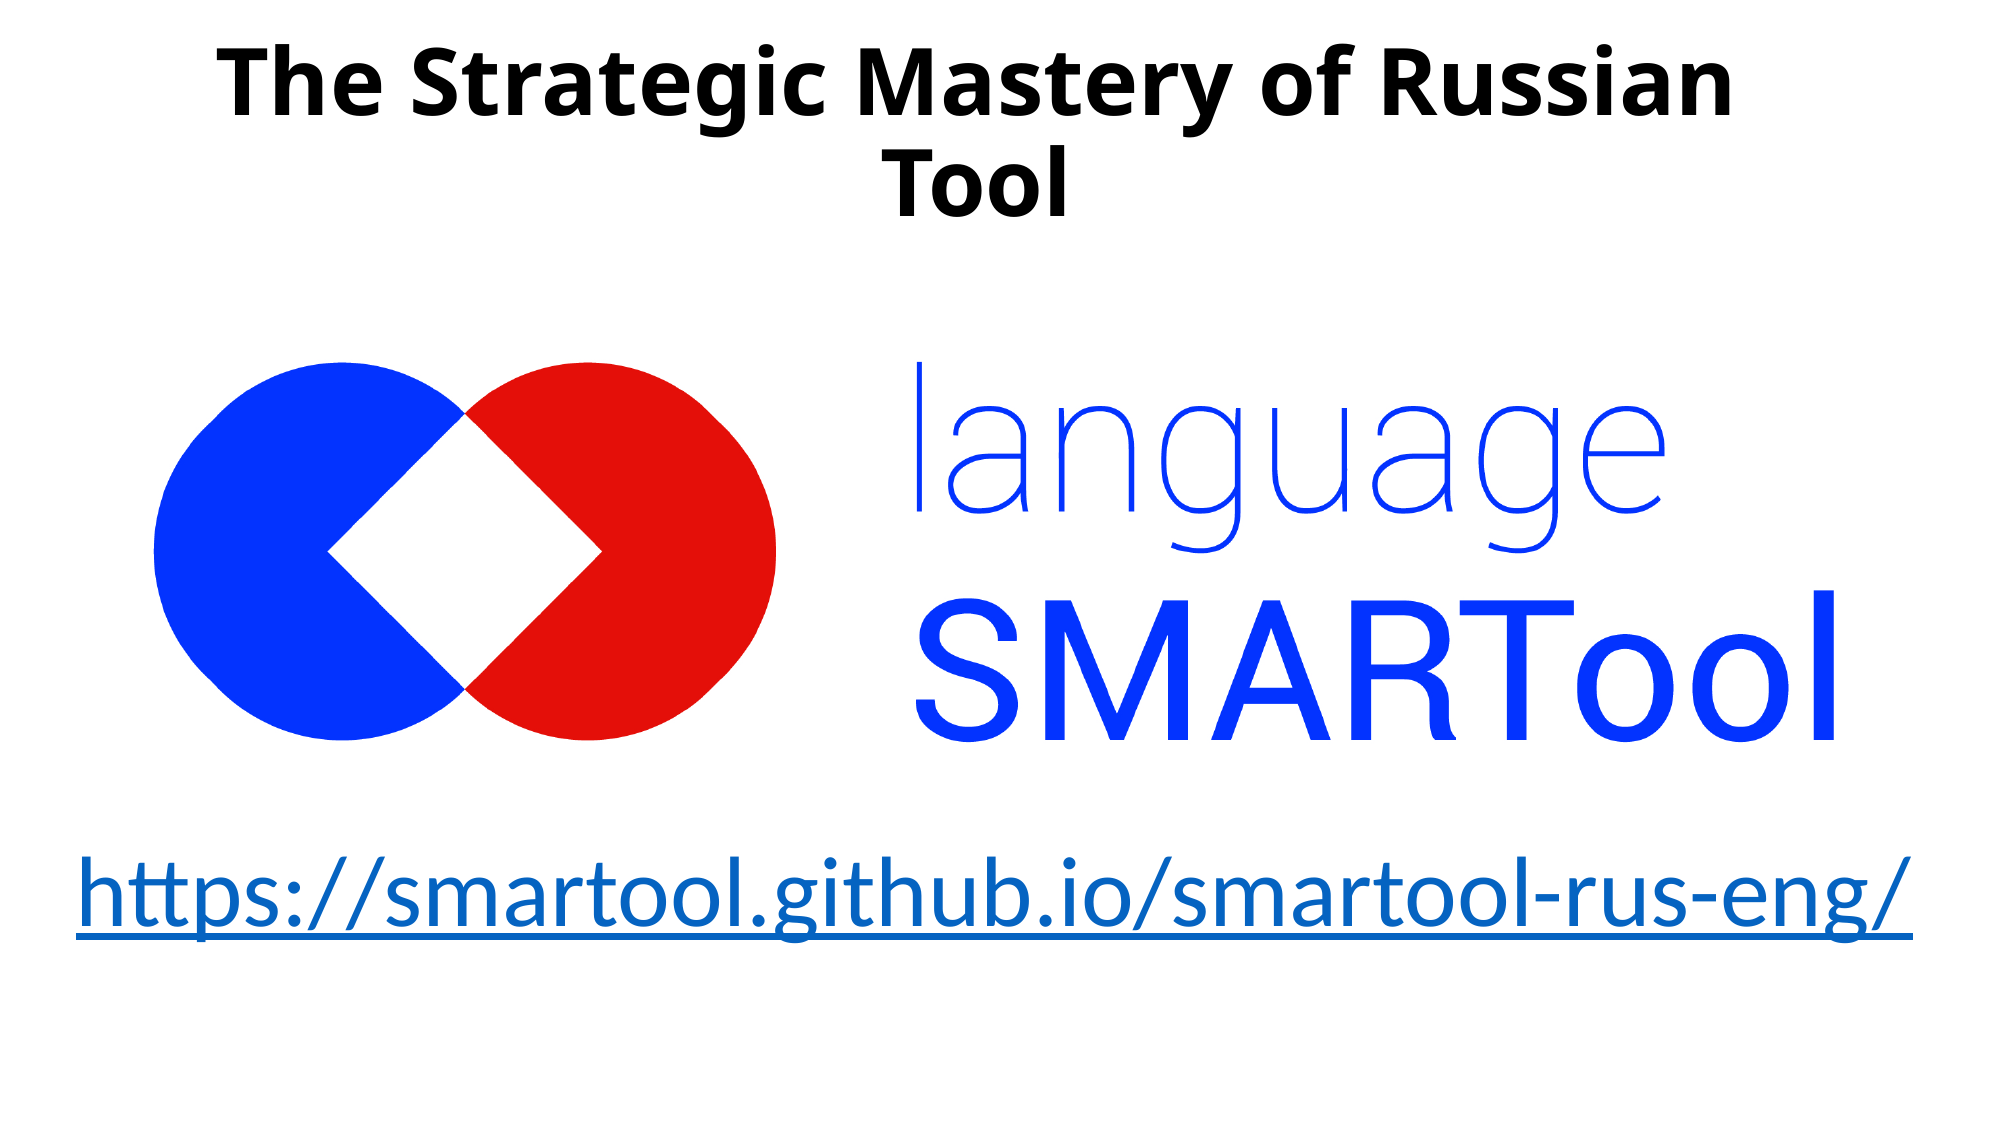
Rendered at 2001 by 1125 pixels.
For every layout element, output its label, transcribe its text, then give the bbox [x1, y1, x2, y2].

title The Strategic Mastery of Russian Tool [114, 26, 1839, 245]
text_box https://smartool.github.io/smartool-rus-eng/ [61, 819, 1967, 955]
picture [137, 327, 1863, 775]
